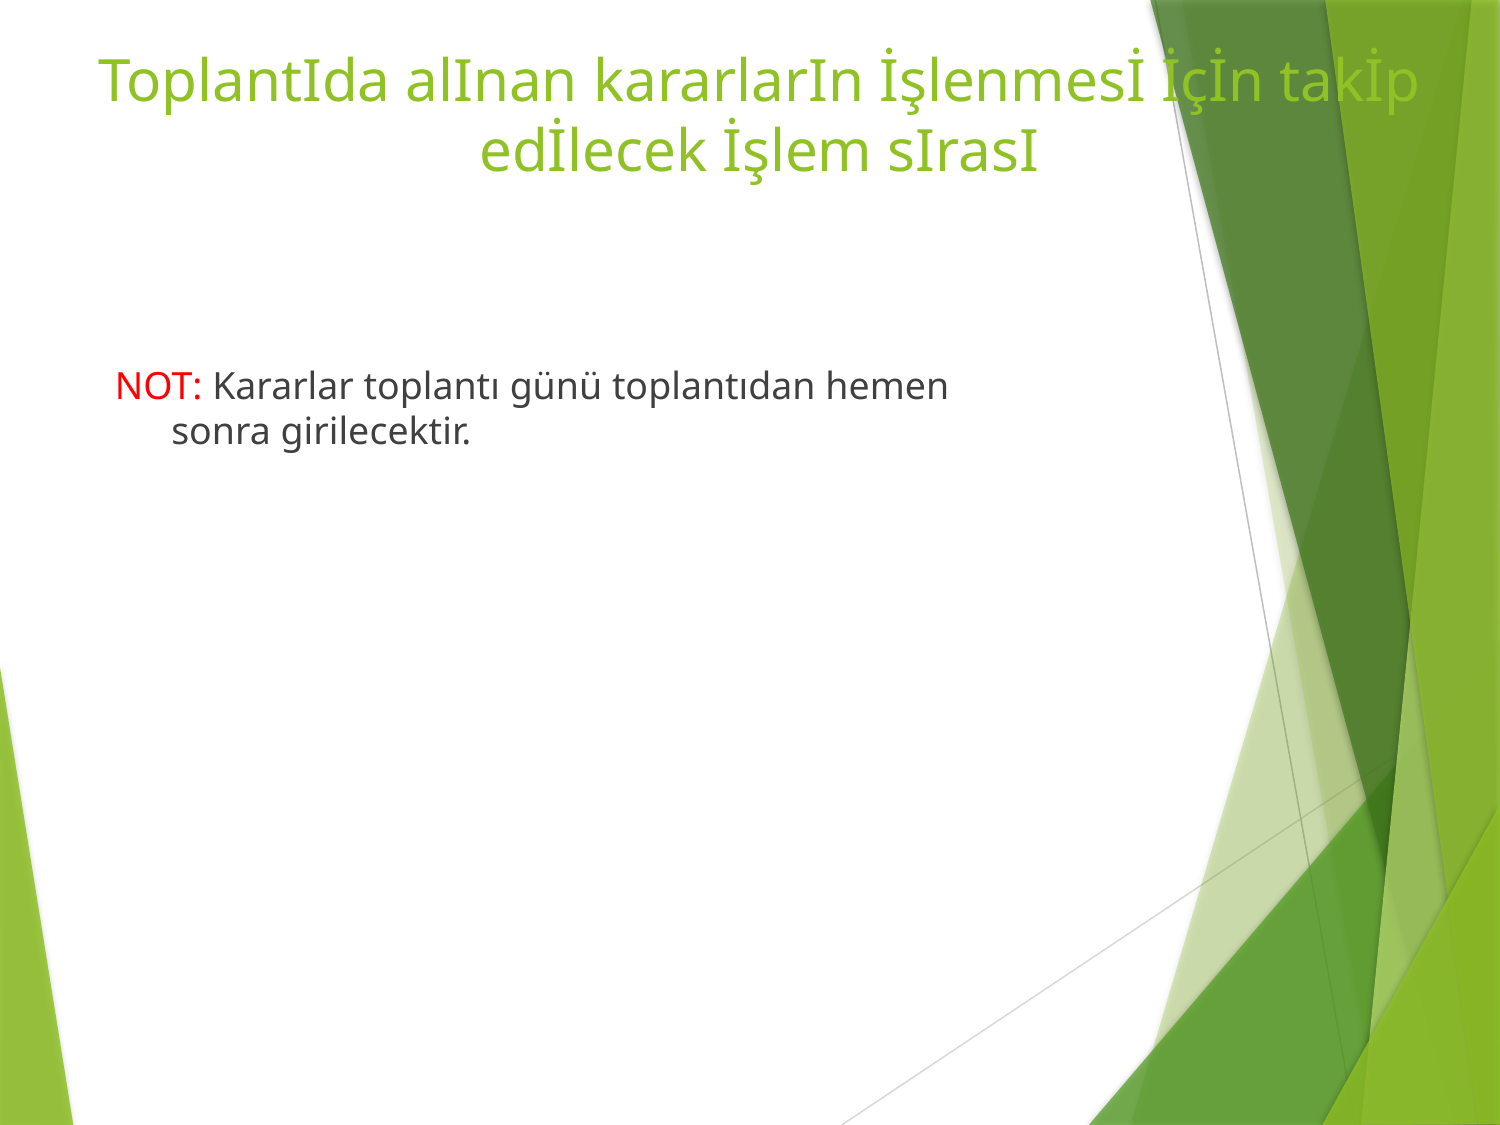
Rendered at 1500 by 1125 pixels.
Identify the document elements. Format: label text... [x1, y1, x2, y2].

list NOT: Kararlar toplantı günü toplantıdan hemen sonra girilecektir. [99, 354, 1142, 992]
title ToplantIda alInan kararlarIn İşlenmesİ İçİn takİp edİlecek İşlem sIrasI [46, 35, 1472, 173]
